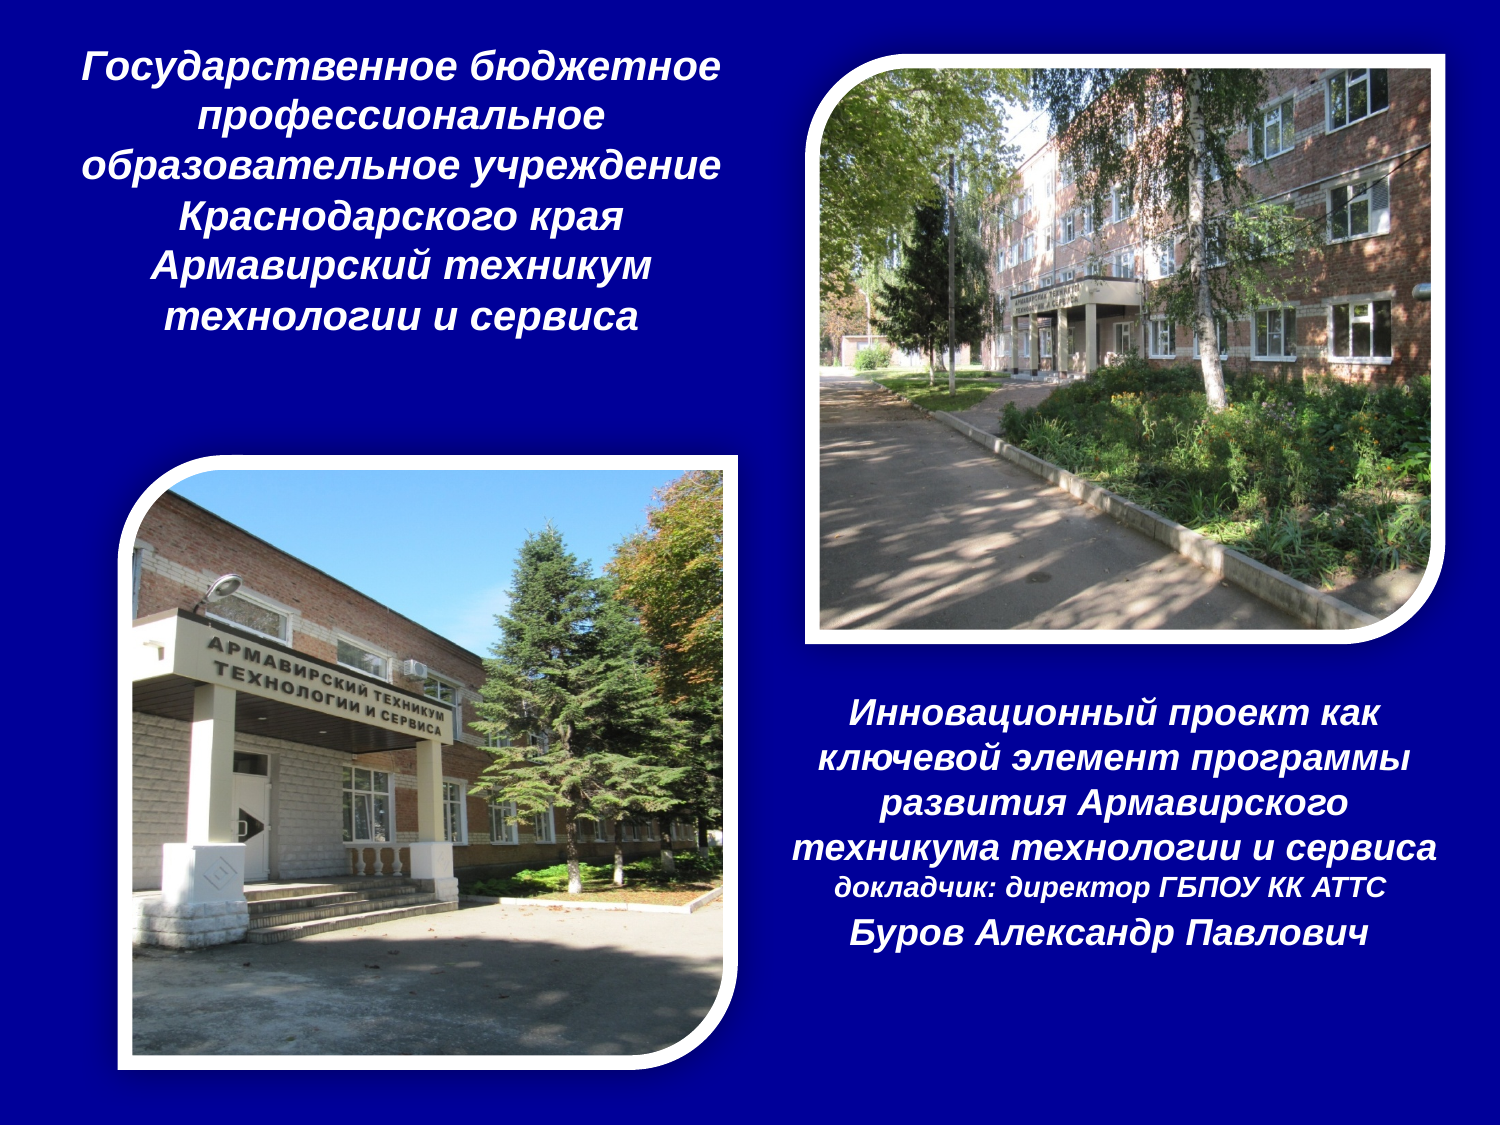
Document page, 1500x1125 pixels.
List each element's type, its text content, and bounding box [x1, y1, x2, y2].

text_box Государственное бюджетное профессиональное образовательное учреждение Краснодарского края Армавирский техникум технологии и сервиса [17, 30, 786, 346]
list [124, 462, 731, 1063]
text_box Инновационный проект как ключевой элемент программы развития Армавирского техникума технологии и сервиса докладчик: директор ГБПОУ КК АТТС Буров Александр Павлович [761, 680, 1468, 1035]
picture [812, 60, 1439, 638]
